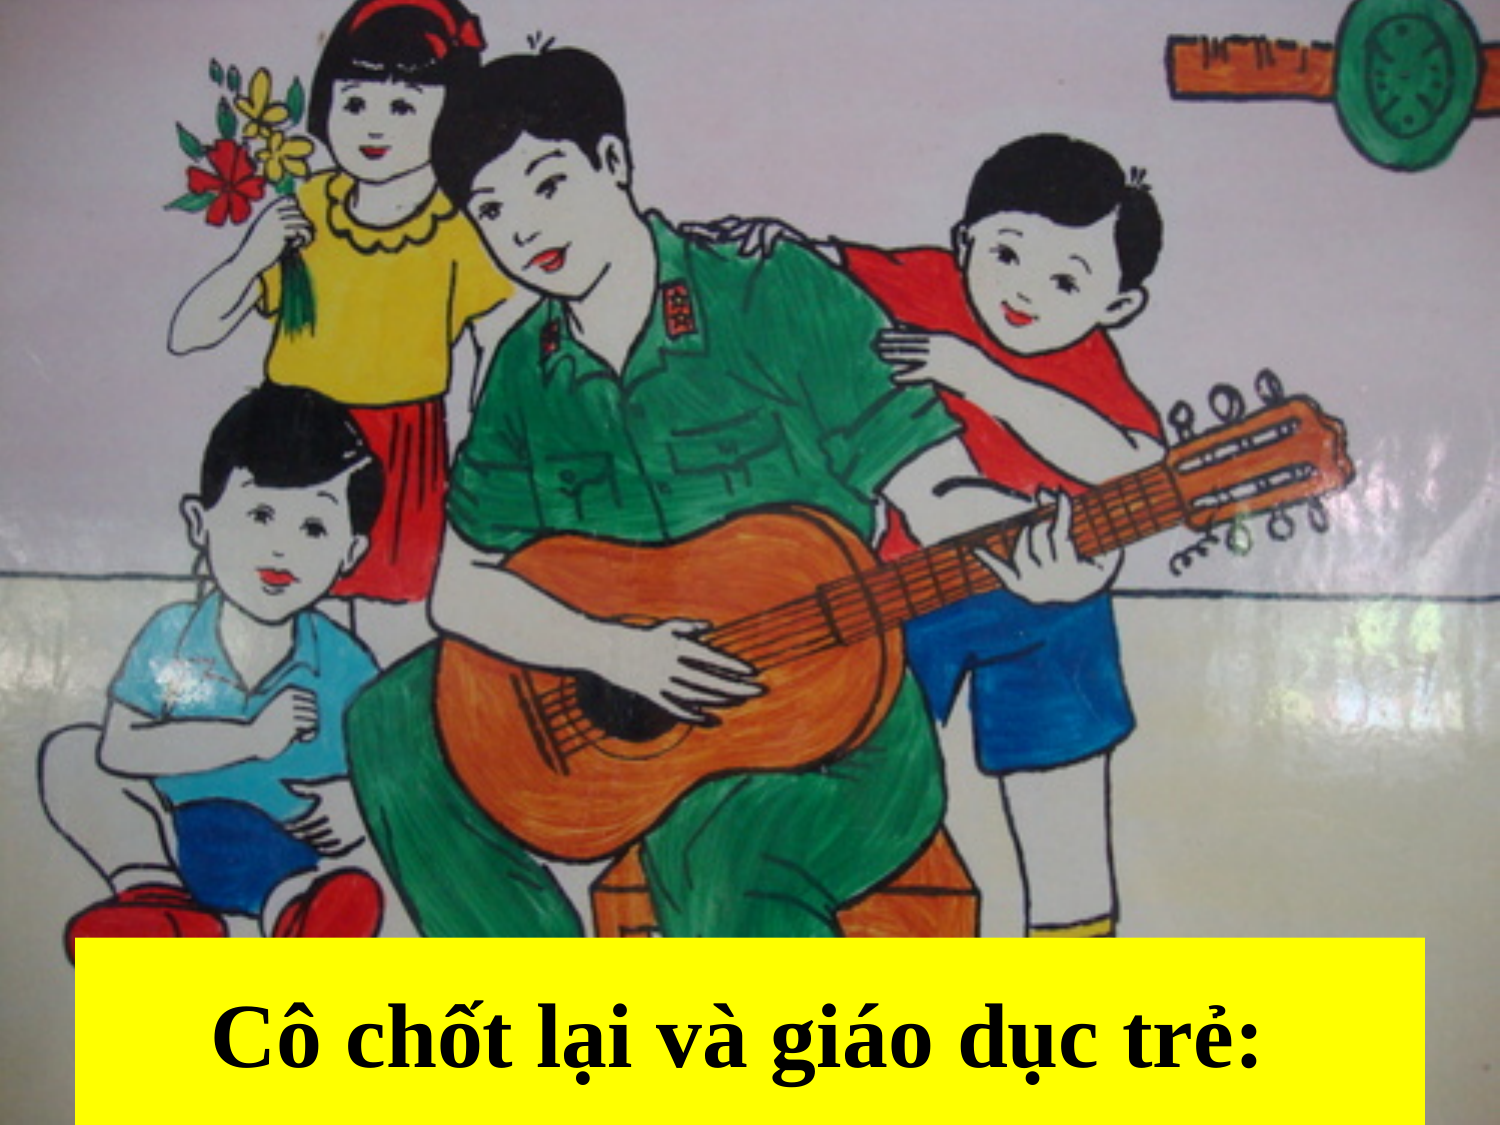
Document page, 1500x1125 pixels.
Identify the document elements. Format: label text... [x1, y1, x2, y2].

title Cô chốt lại và giáo dục trẻ: [75, 937, 1425, 1125]
picture [0, 0, 1500, 1125]
